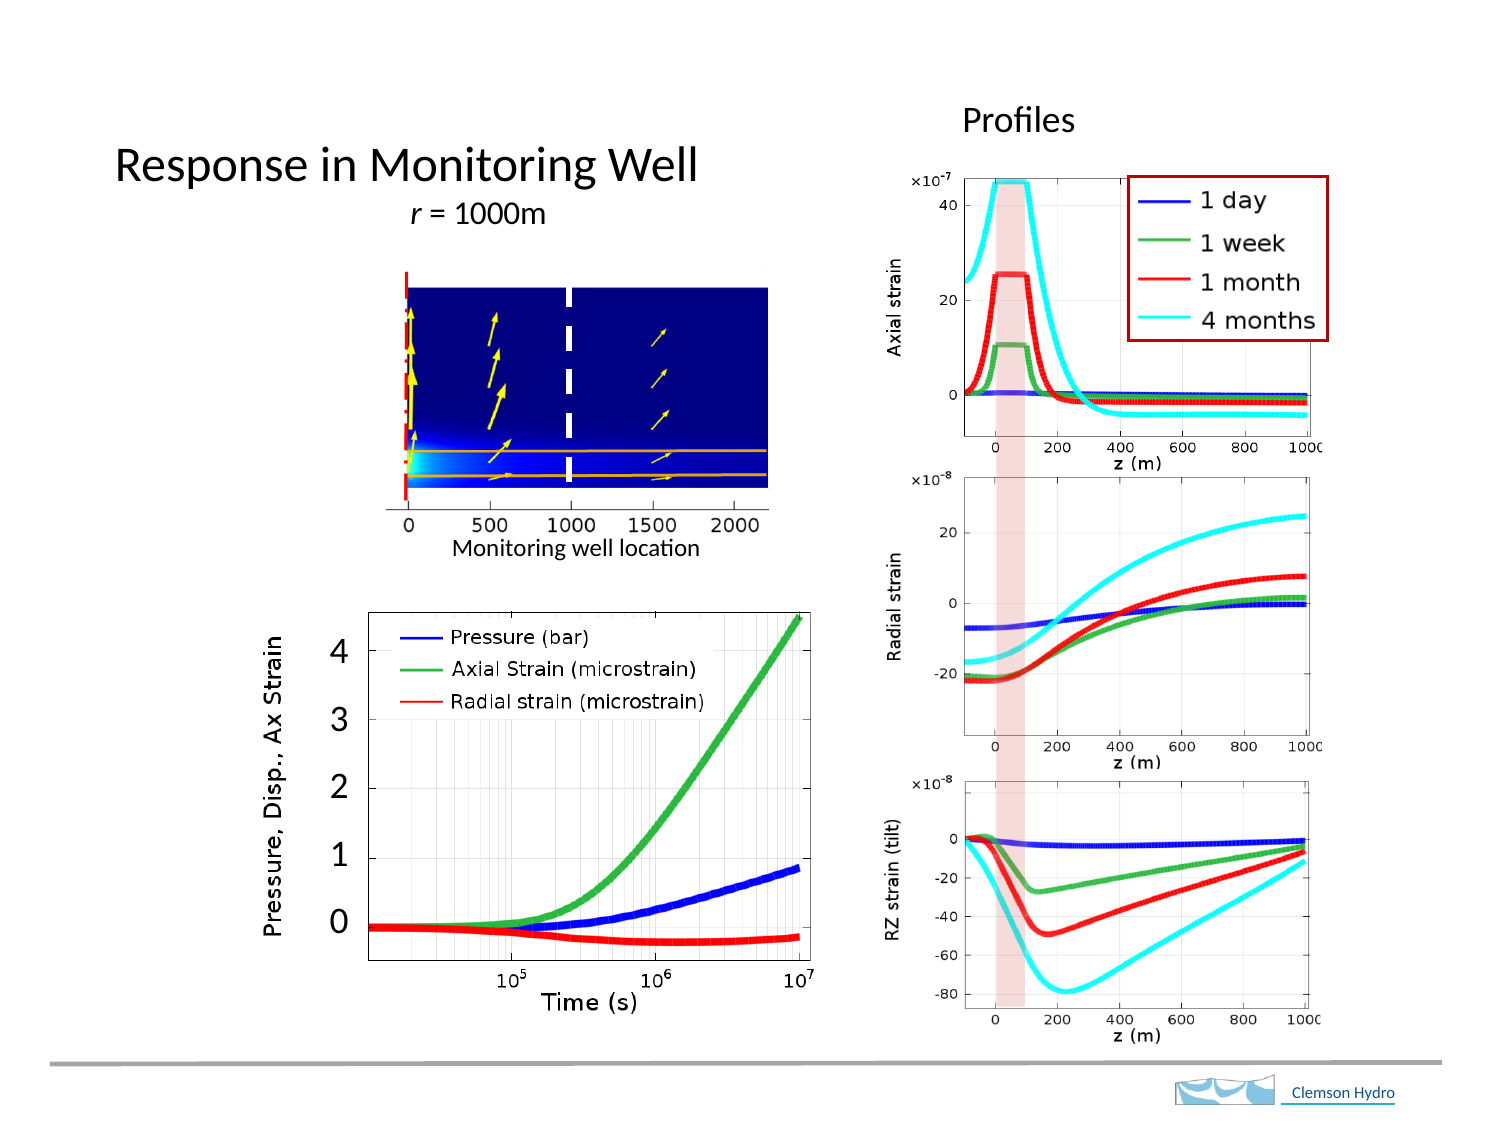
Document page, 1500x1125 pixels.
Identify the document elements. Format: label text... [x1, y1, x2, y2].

text_box Profiles [947, 88, 1310, 148]
picture [1175, 1074, 1275, 1105]
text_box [879, 166, 1327, 1044]
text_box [256, 265, 827, 1023]
text_box Response in Monitoring Well r = 1000m [99, 123, 858, 239]
